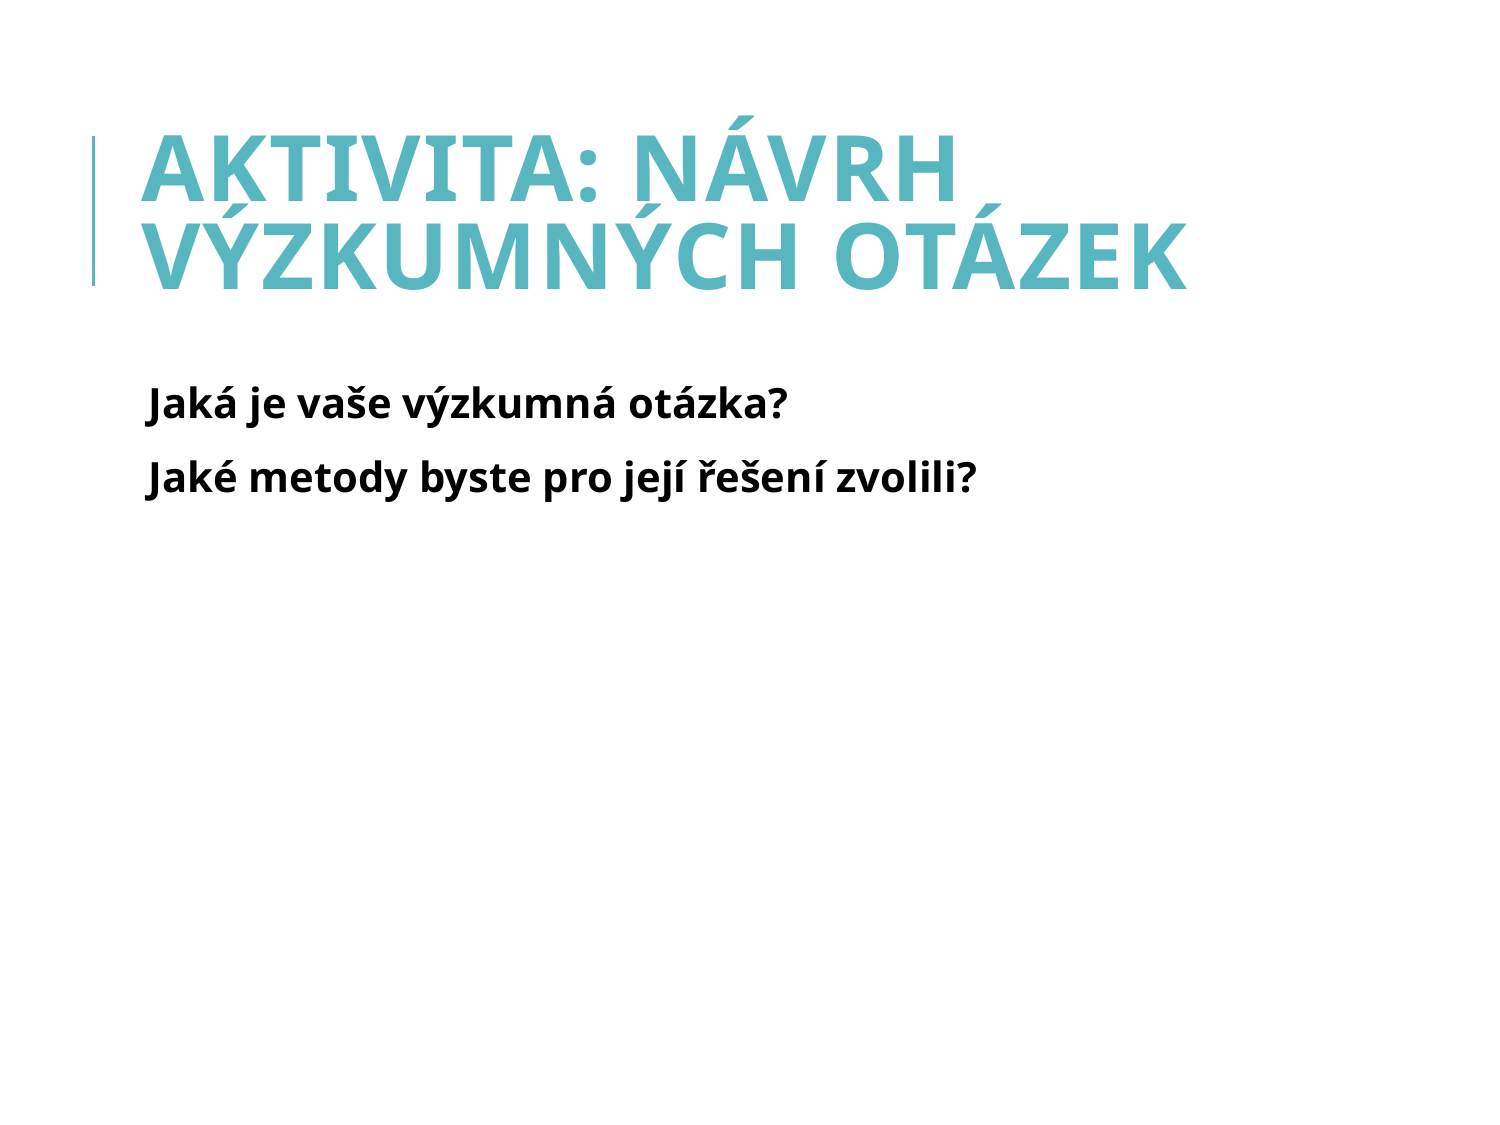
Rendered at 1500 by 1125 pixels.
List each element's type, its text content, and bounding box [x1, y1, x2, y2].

list Jaká je vaše výzkumná otázka? Jaké metody byste pro její řešení zvolili? [126, 375, 1322, 1035]
title Aktivita: návrh výzkumných otázek [126, 96, 1322, 342]
